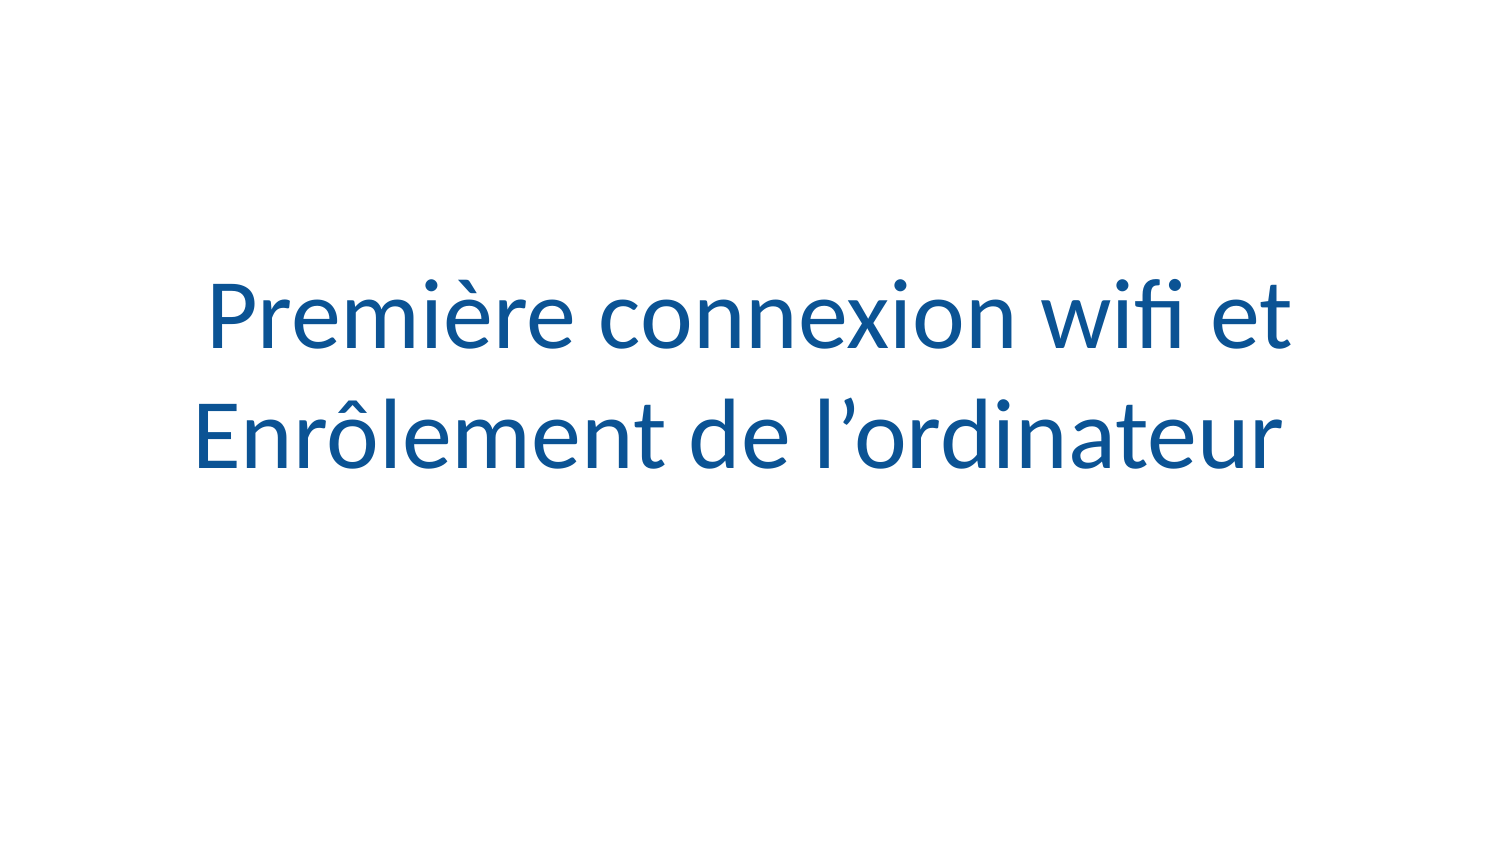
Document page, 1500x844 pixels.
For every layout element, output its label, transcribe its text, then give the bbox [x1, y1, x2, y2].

title Première connexion wifi et Enrôlement de l’ordinateur [51, 181, 1449, 504]
